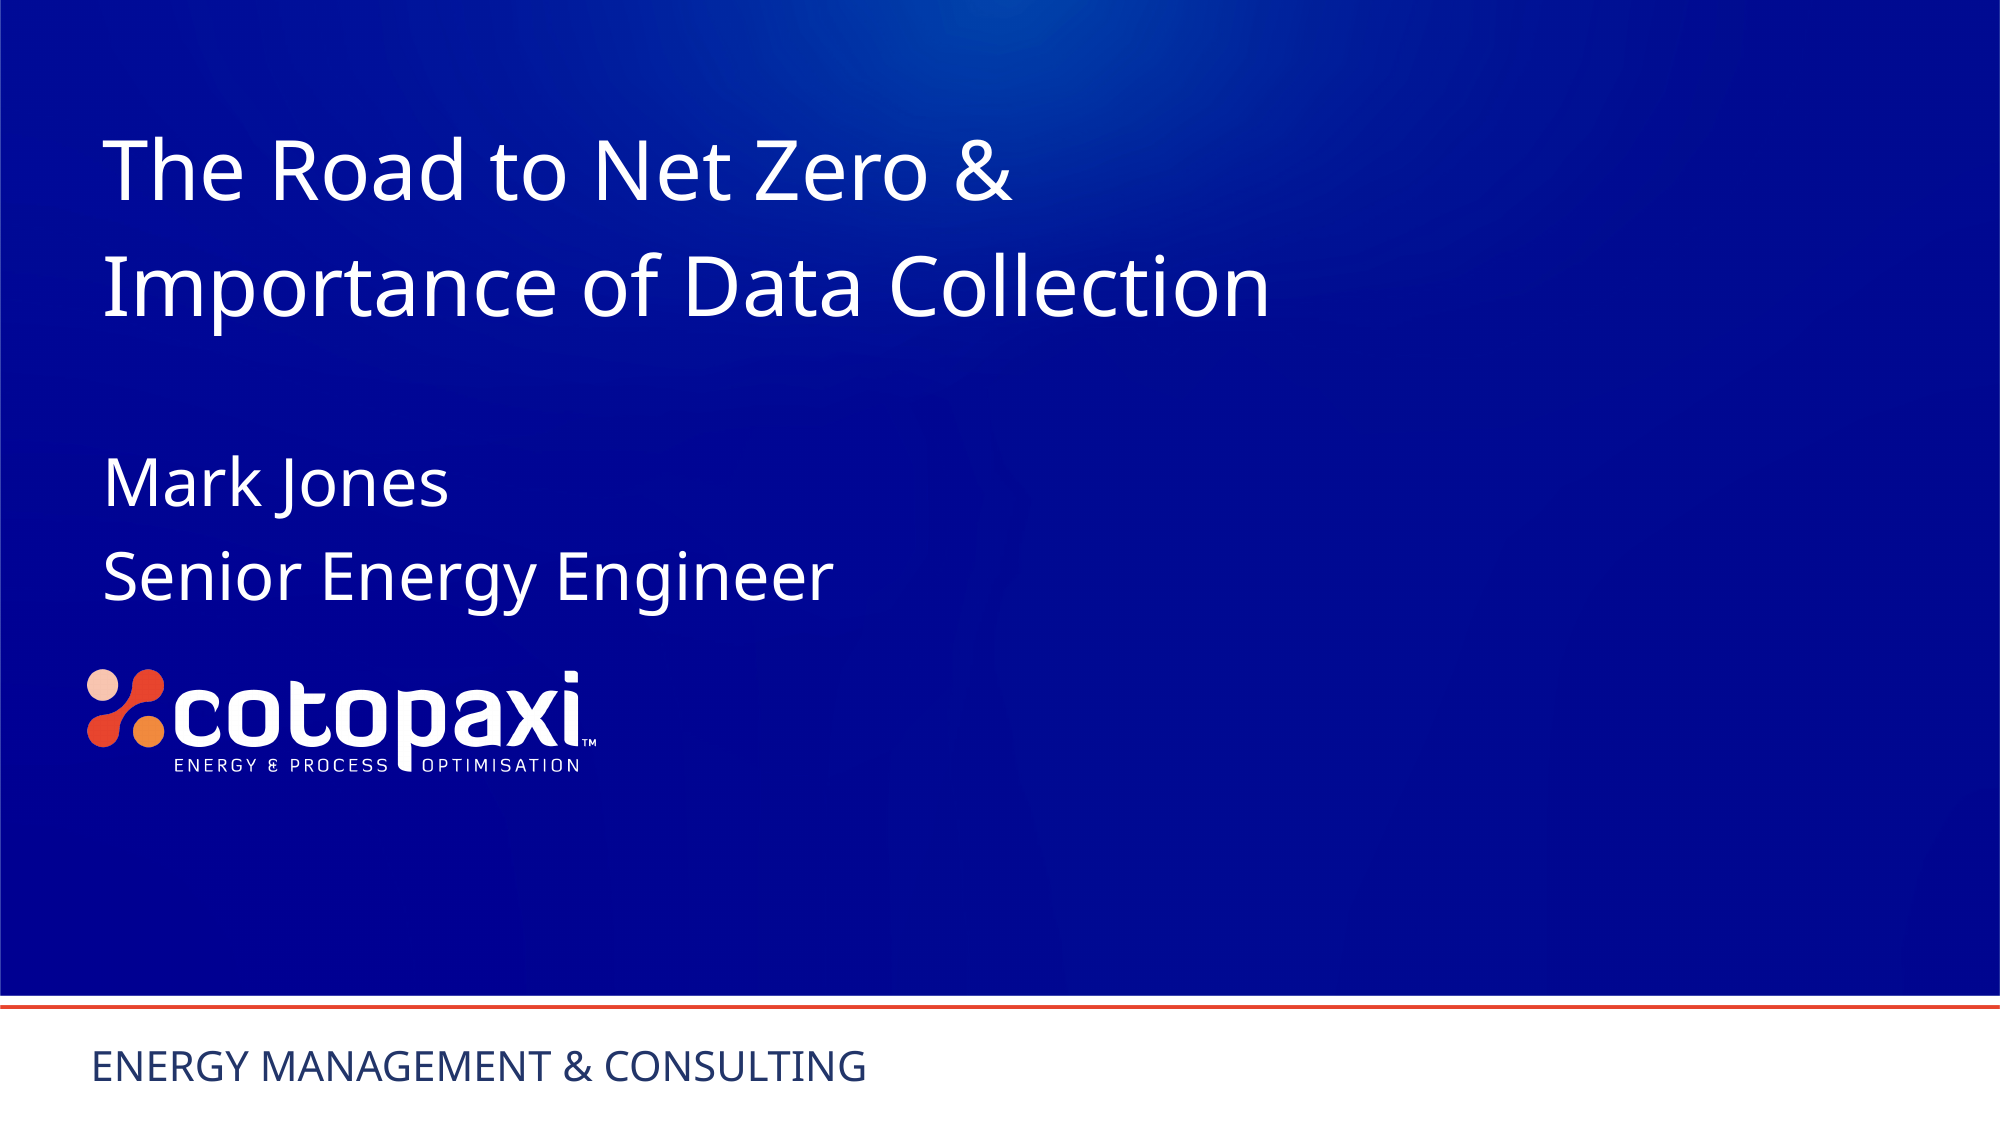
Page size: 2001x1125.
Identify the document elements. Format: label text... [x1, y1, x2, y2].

text_box ENERGY MANAGEMENT & CONSULTING [75, 1031, 1780, 1097]
picture [0, 0, 2000, 996]
picture [0, 1005, 2000, 1009]
